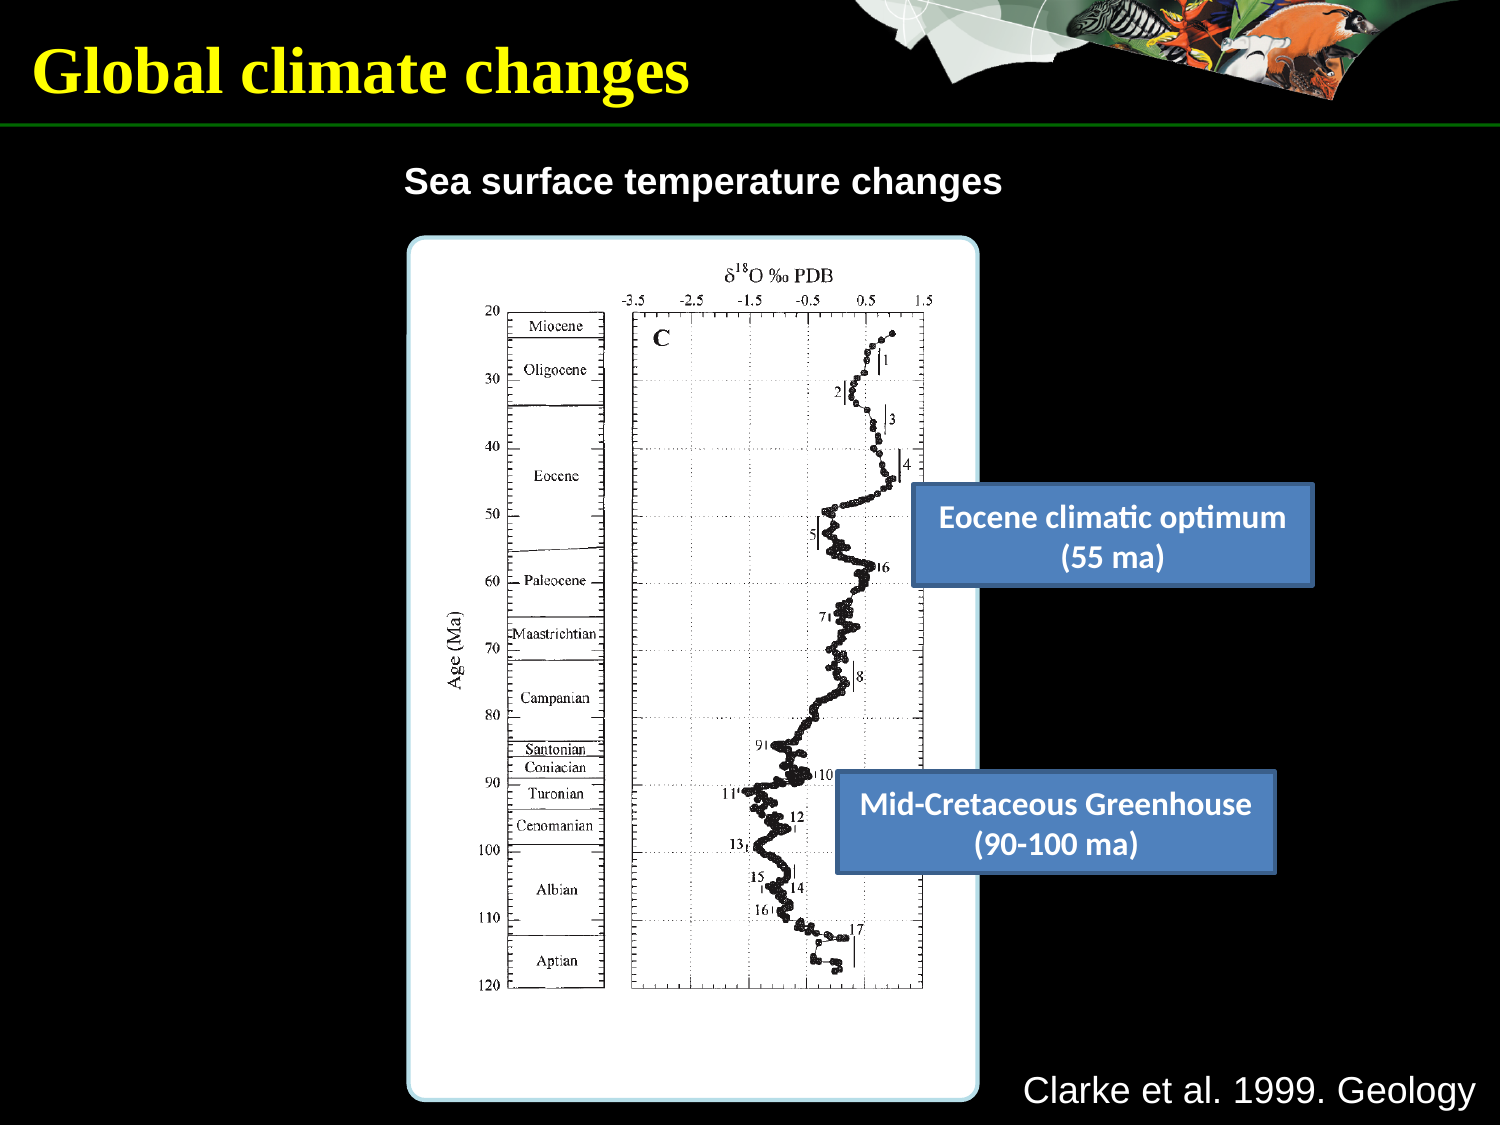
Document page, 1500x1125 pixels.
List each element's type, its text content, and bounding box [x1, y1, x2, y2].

text_box Sea surface temperature changes [389, 149, 1019, 210]
picture [441, 258, 940, 1048]
text_box [406, 235, 980, 1103]
text_box Clarke et al. 1999. Geology [1008, 1058, 1492, 1119]
text_box Eocene climatic optimum (55 ma) [944, 482, 1315, 588]
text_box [0, 0, 1500, 126]
text_box Mid-Cretaceous Greenhouse (90-100 ma) [944, 769, 1277, 875]
